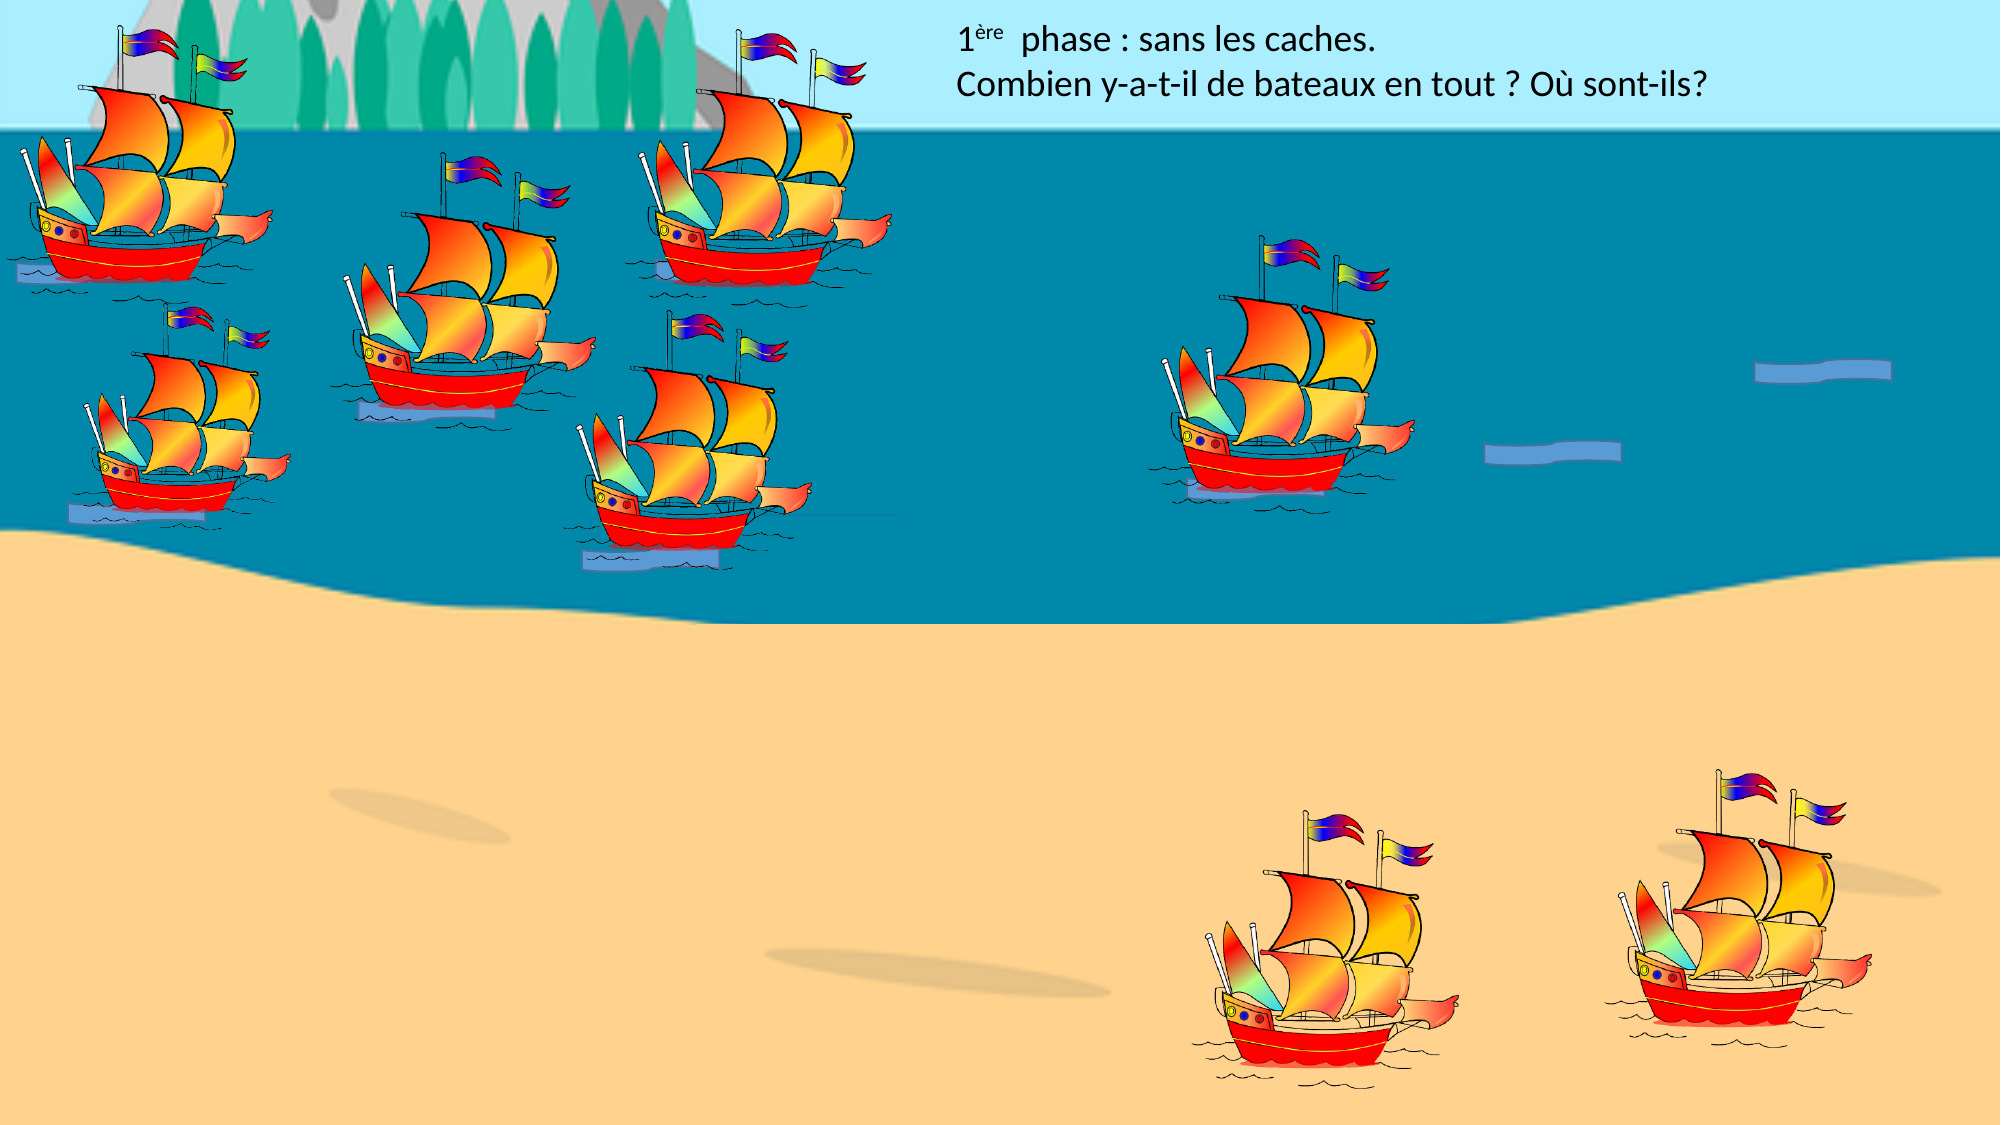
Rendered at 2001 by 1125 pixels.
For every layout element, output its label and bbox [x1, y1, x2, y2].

picture [72, 354, 290, 525]
picture [0, 0, 2000, 287]
picture [1265, 240, 1318, 267]
picture [577, 368, 811, 570]
picture [344, 214, 595, 423]
text_box [16, 190, 1892, 894]
picture [673, 315, 722, 340]
picture [446, 157, 499, 184]
picture [1338, 265, 1386, 291]
picture [520, 182, 567, 208]
picture [741, 338, 785, 362]
picture [0, 527, 2000, 1125]
picture [168, 307, 211, 328]
picture [228, 327, 267, 348]
picture [1162, 297, 1414, 501]
